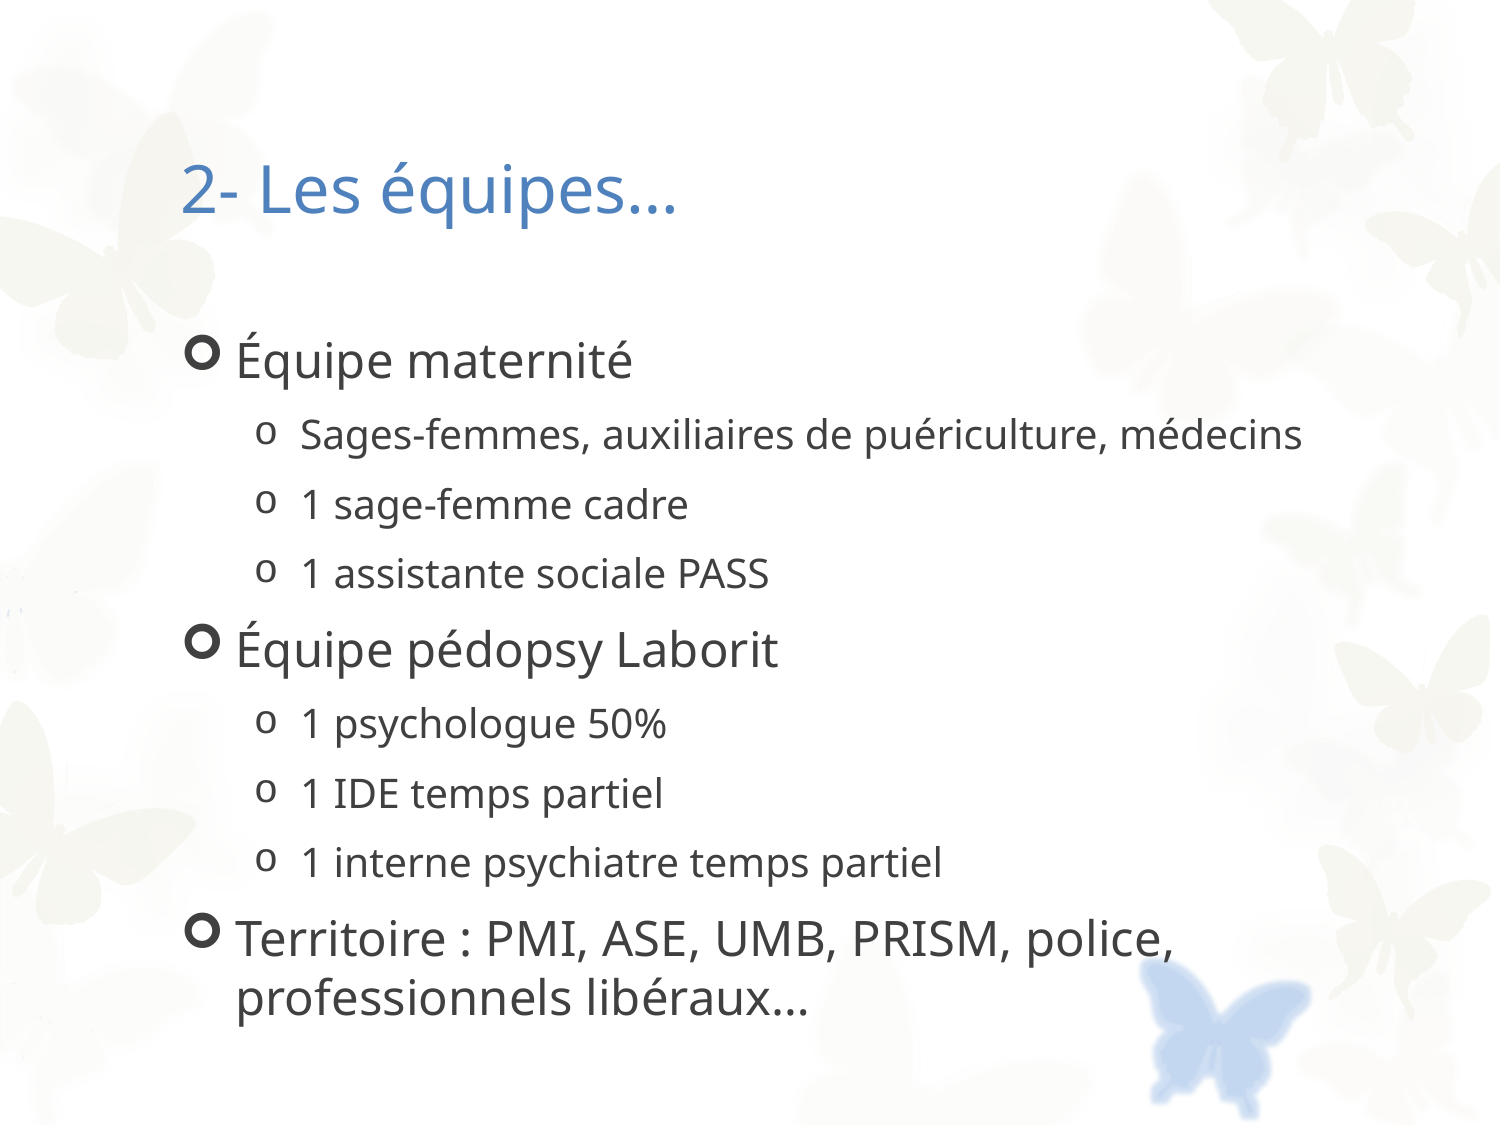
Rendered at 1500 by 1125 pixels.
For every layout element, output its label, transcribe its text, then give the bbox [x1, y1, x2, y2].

list Équipe maternité Sages-femmes, auxiliaires de puériculture, médecins 1 sage-femme cadre 1 assistante sociale PASS Équipe pédopsy Laborit 1 psychologue 50% 1 IDE temps partiel 1 interne psychiatre temps partiel Territoire : PMI, ASE, UMB, PRISM, police, professionnels libéraux… [165, 296, 1335, 1059]
title 2- Les équipes… [165, 110, 1335, 263]
